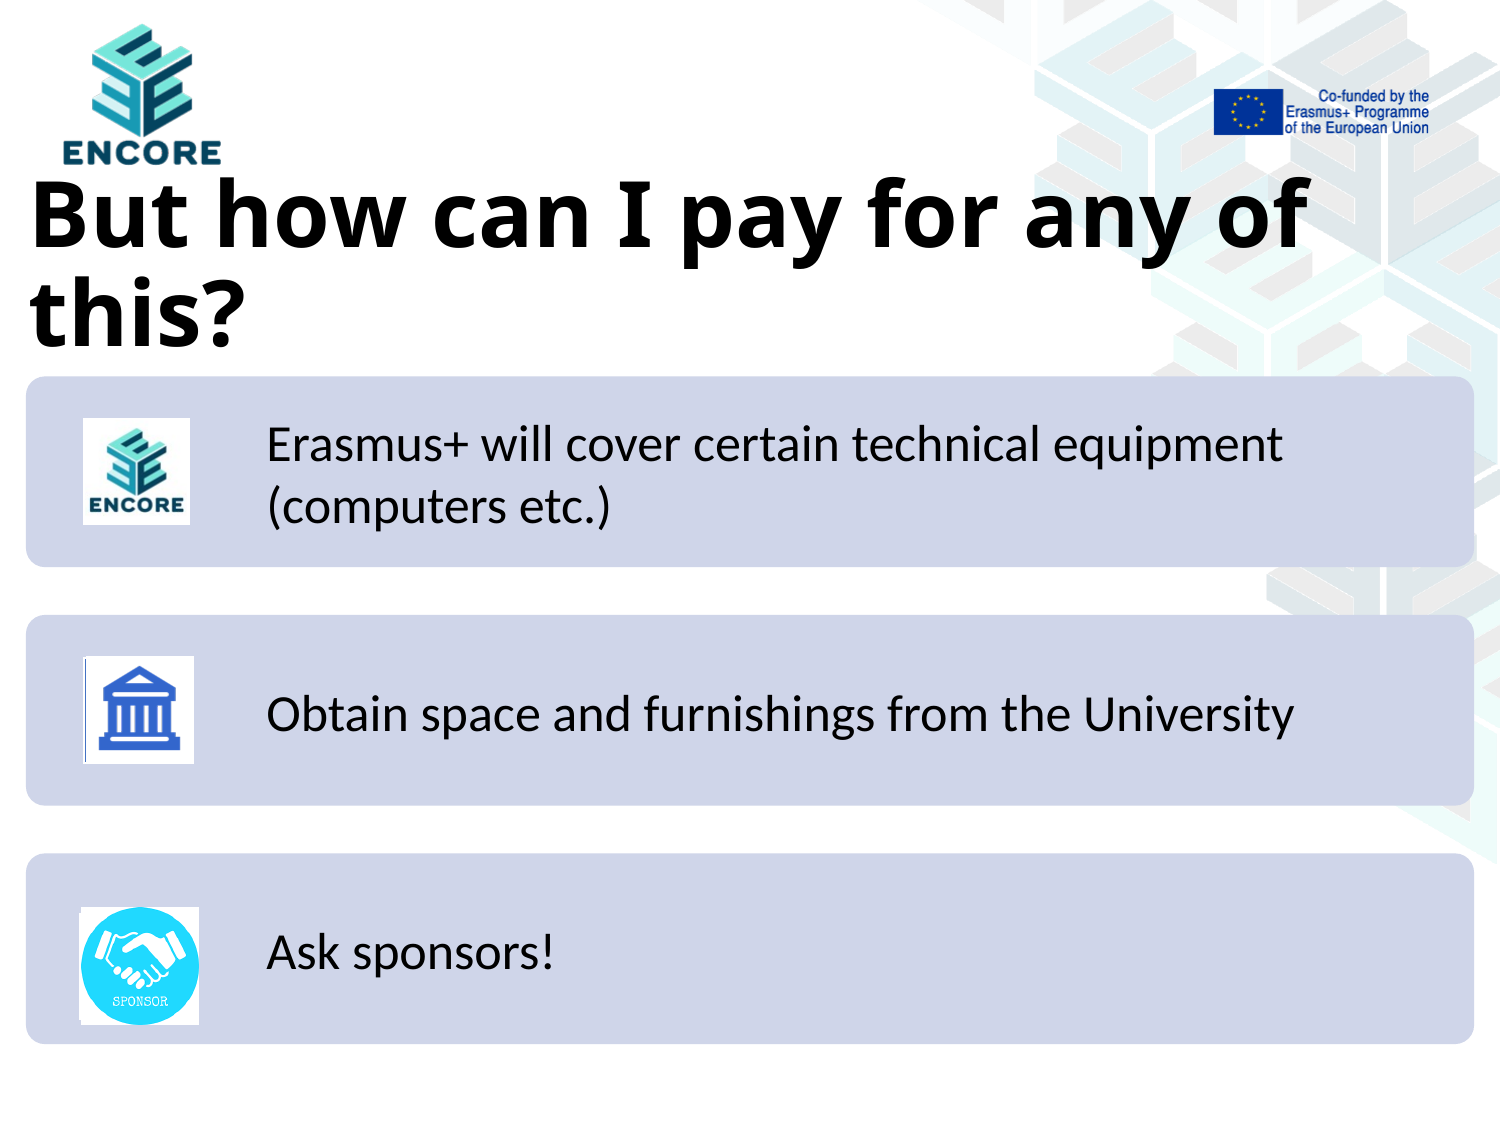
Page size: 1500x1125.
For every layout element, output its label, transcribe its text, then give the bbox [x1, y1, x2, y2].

picture [81, 907, 198, 1025]
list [25, 376, 1475, 1045]
picture [150, 146, 162, 158]
title But how can I pay for any of this? [13, 158, 1500, 377]
picture [0, 0, 1500, 1125]
picture [181, 146, 189, 151]
picture [85, 656, 194, 765]
